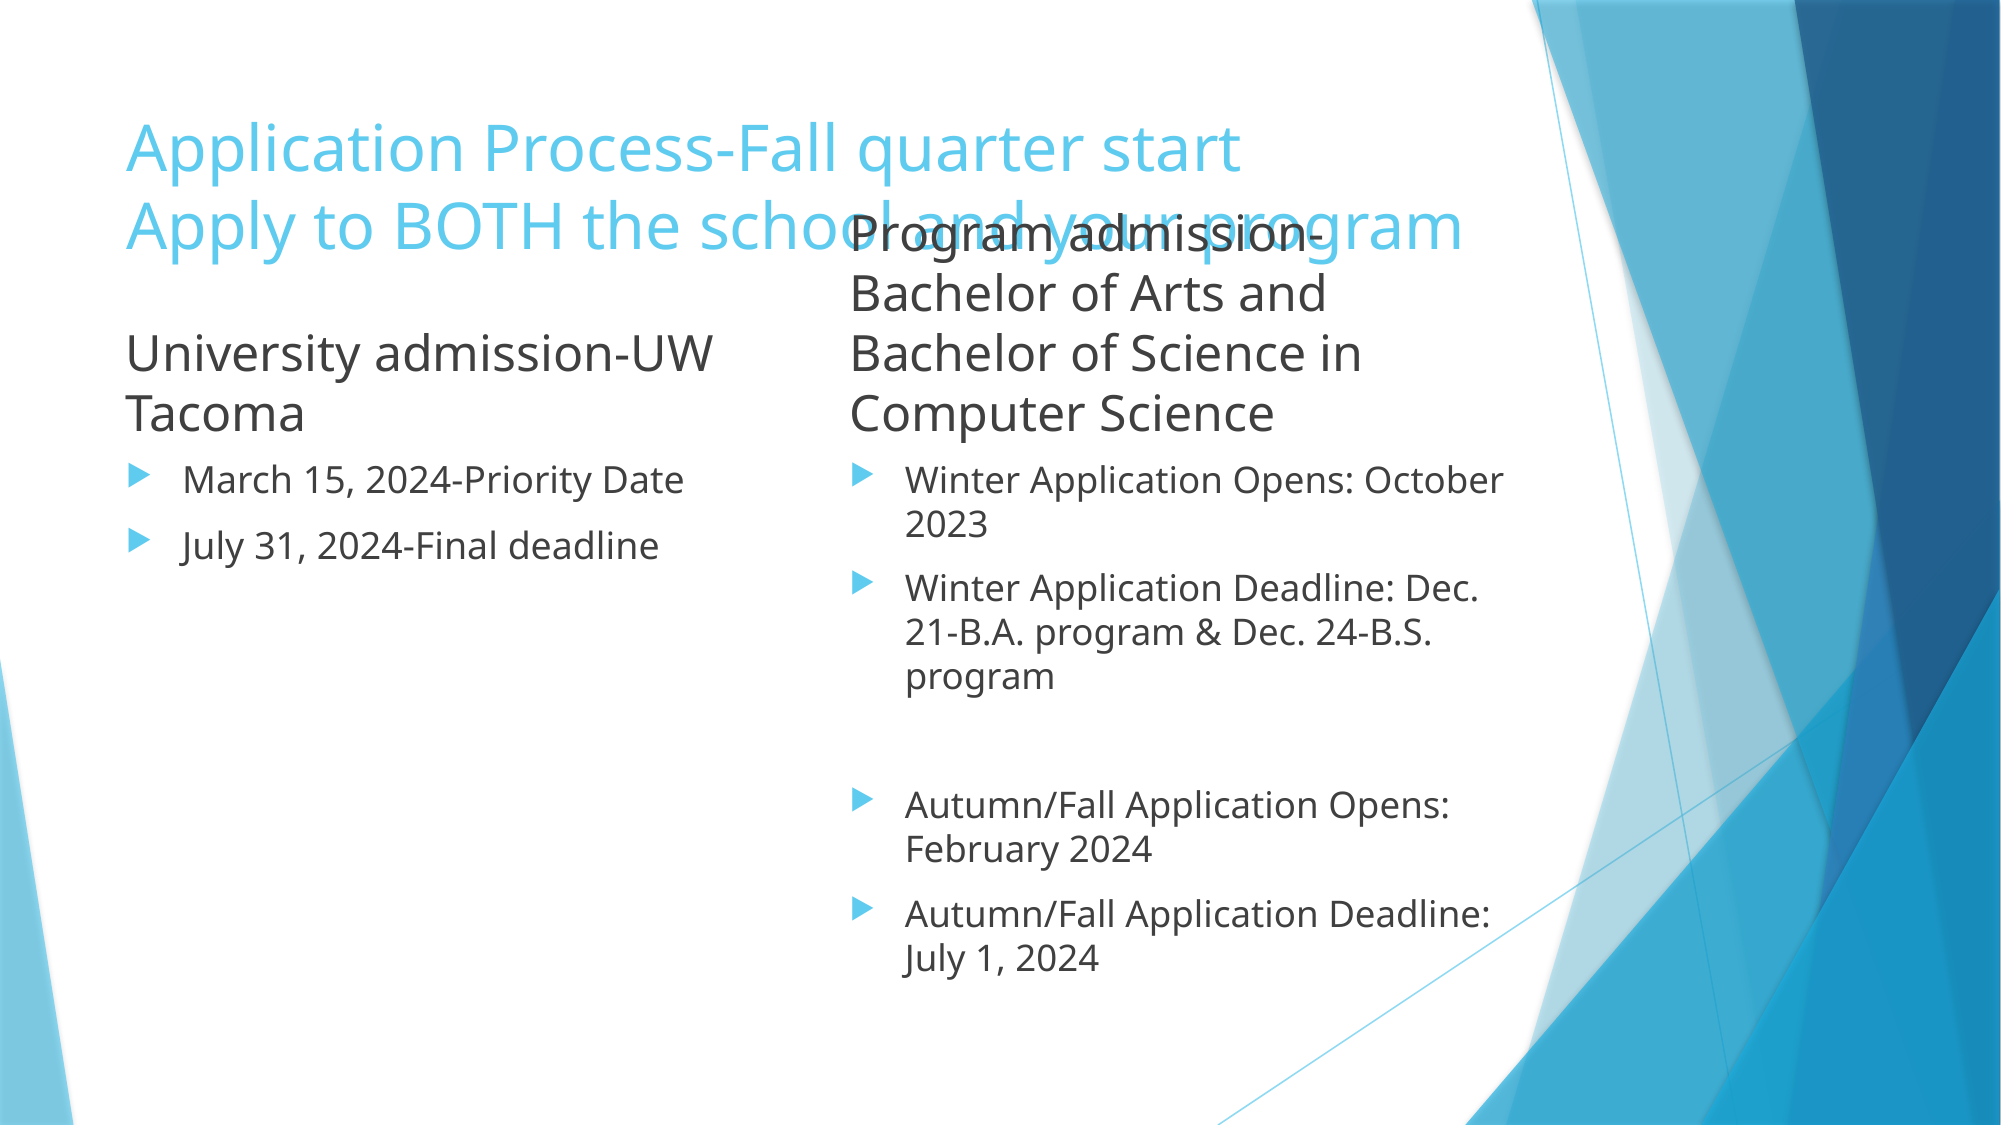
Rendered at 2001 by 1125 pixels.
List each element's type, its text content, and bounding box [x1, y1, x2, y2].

list Winter Application Opens: October 2023 Winter Application Deadline: Dec. 21-B.A. program & Dec. 24-B.S. program Autumn/Fall Application Opens: February 2024 Autumn/Fall Application Deadline: July 1, 2024 [834, 448, 1522, 991]
list March 15, 2024-Priority Date July 31, 2024-Final deadline [110, 448, 798, 991]
list University admission-UW Tacoma [110, 354, 798, 448]
list Program admission-Bachelor of Arts and Bachelor of Science in Computer Science [834, 354, 1522, 448]
title Application Process-Fall quarter start Apply to BOTH the school and your program [111, 99, 1522, 317]
